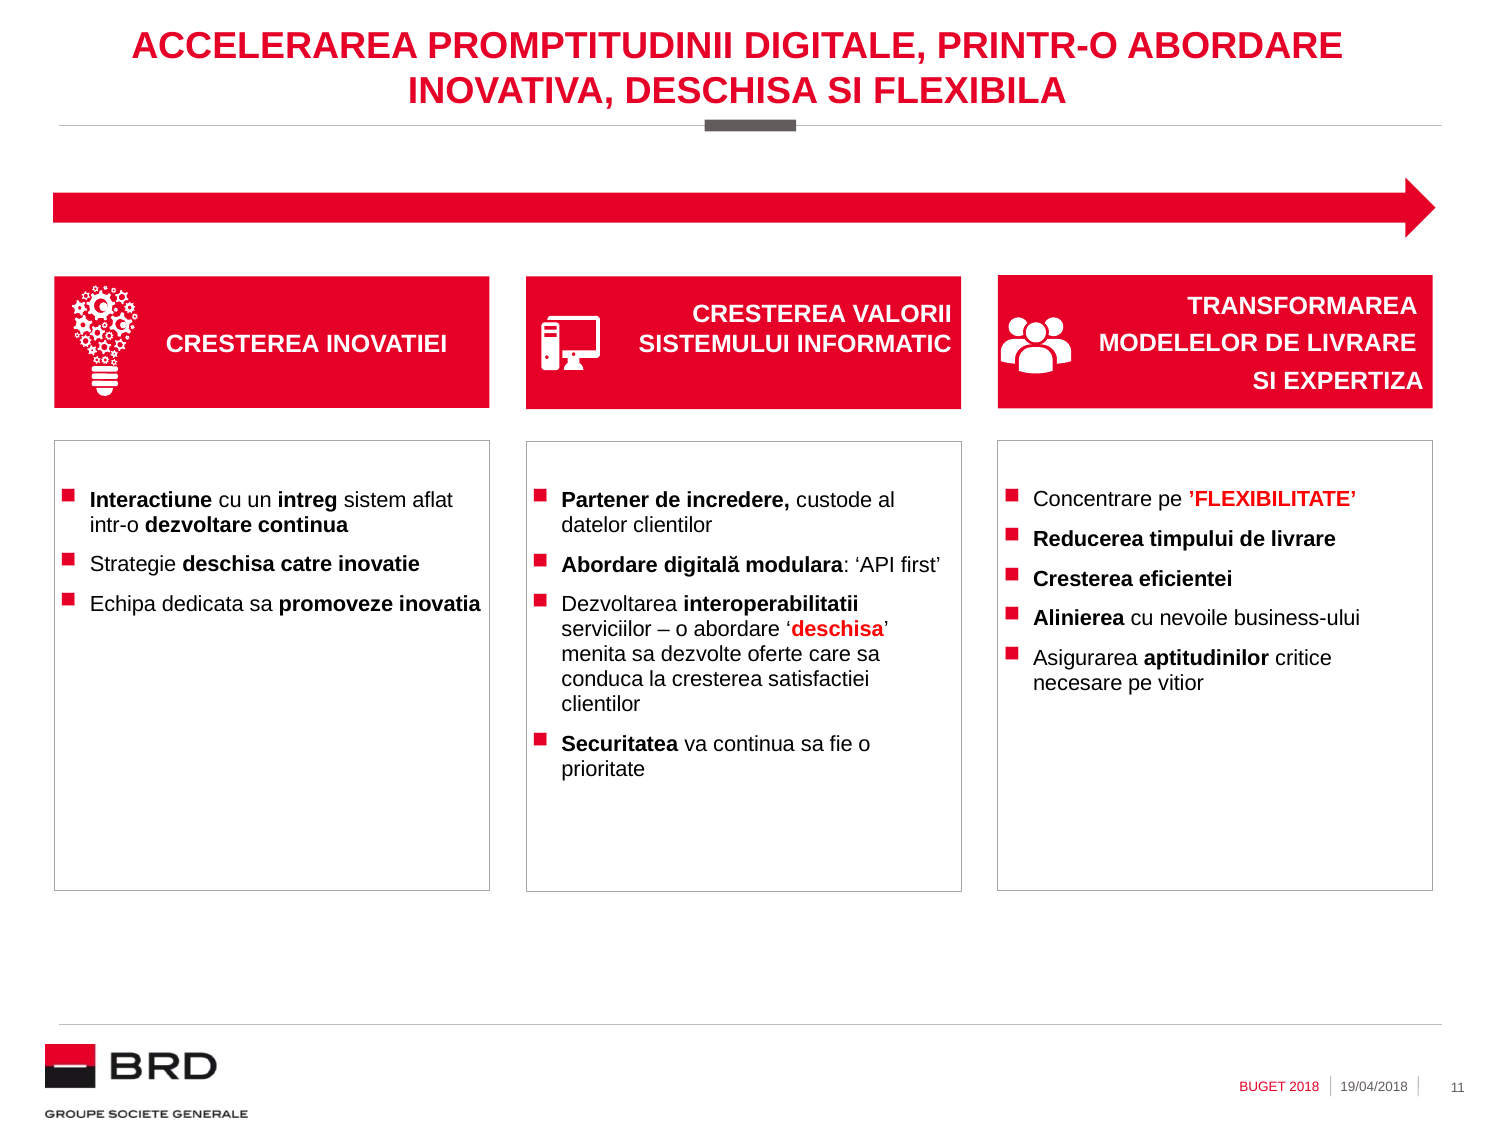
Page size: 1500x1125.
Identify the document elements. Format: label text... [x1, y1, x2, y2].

title ACCELERAREA PROMPTITUDINII DIGITALE, PRINTR-O ABORDARE INOVATIVA, DESCHISA SI FLEXIBILA [52, 21, 1435, 112]
text_box Partener de incredere, custode al datelor clientilor Abordare digitală modulara: ‘API first’ Dezvoltarea interoperabilitatii serviciilor – o abordare ‘deschisa’ menita sa dezvolte oferte care sa conduca la cresterea satisfactiei clientilor Securitatea va continua sa fie o prioritate [526, 441, 962, 892]
text_box [51, 175, 1438, 240]
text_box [541, 315, 601, 371]
text_box Transformarea MODELELOR DE LIVRARE SI EXPERTIZA [997, 275, 1433, 409]
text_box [72, 285, 139, 396]
text_box CRESTEREA VALORII SISTEMULUI INFORMATIC [526, 276, 962, 410]
text_box Interactiune cu un intreg sistem aflat intr-o dezvoltare continua Strategie deschisa catre inovatie Echipa dedicata sa promoveze inovatia [54, 440, 490, 891]
text_box CRESTEREA INOVATIEI [54, 276, 490, 408]
picture [45, 1044, 248, 1118]
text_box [1000, 317, 1072, 374]
text_box Concentrare pe ’FLEXIBILITATE’ Reducerea timpului de livrare Cresterea eficientei Alinierea cu nevoile business-ului Asigurarea aptitudinilor critice necesare pe vitior [997, 440, 1433, 891]
